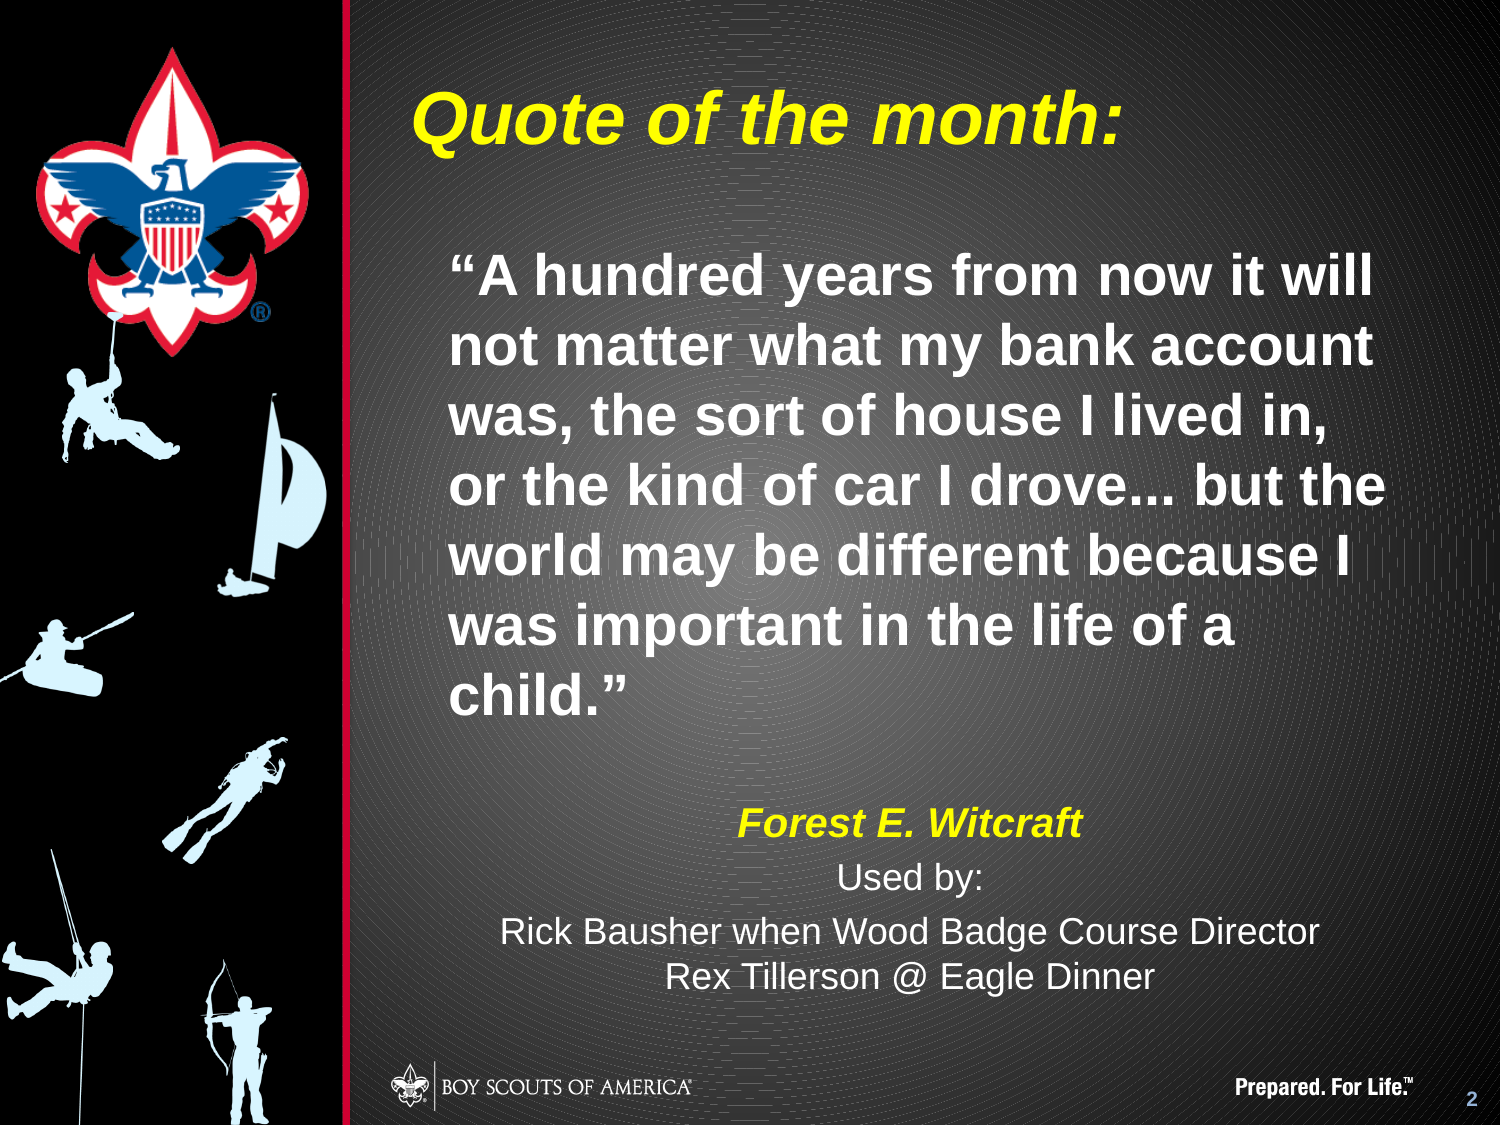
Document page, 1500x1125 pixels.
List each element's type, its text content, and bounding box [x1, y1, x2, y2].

slide_number 2 [1425, 1067, 1493, 1125]
title Quote of the month: [394, 62, 1413, 230]
picture [1236, 1077, 1413, 1099]
picture [36, 46, 309, 358]
list Forest E. Witcraft Used by: Rick Bausher when Wood Badge Course Director Rex Tillerson @ Eagle Dinner [394, 788, 1426, 1026]
picture [391, 1061, 692, 1111]
text_box “A hundred years from now it will not matter what my bank account was, the sort of house I lived in, or the kind of car I drove... but the world may be different because I was important in the life of a child.” [433, 229, 1413, 789]
